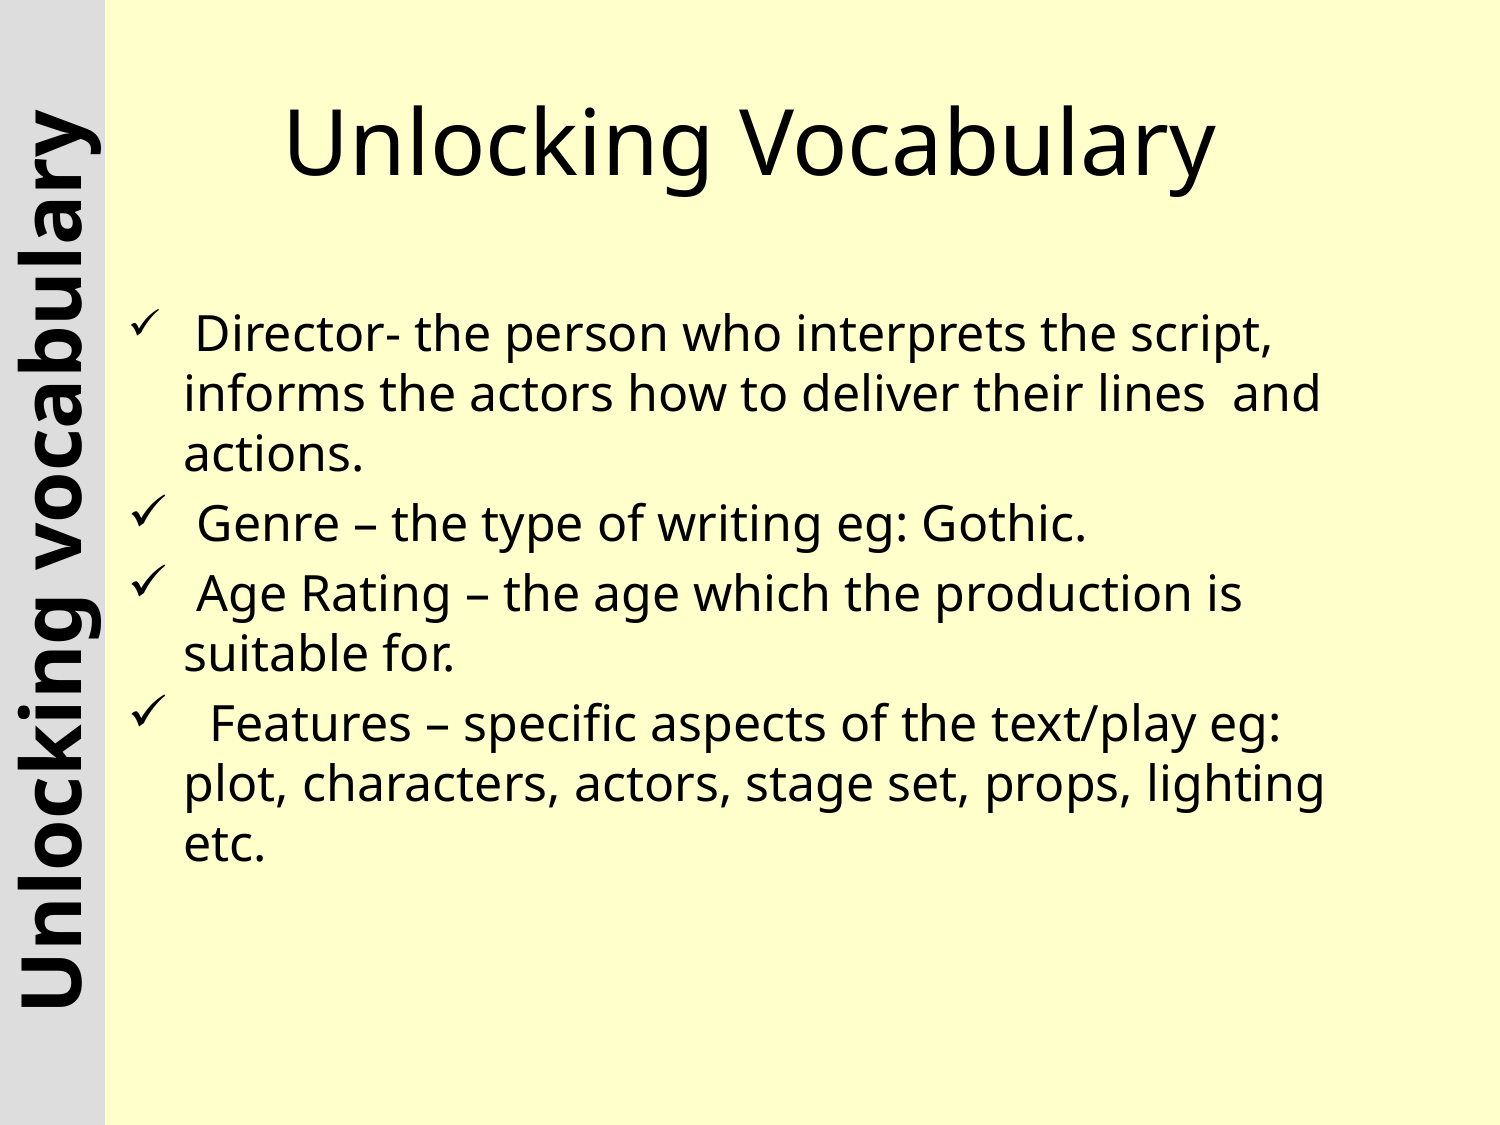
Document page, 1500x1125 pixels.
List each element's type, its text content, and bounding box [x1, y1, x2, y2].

text_box Unlocking vocabulary [0, 0, 105, 1125]
list Director- the person who interprets the script, informs the actors how to deliver their lines and actions. Genre – the type of writing eg: Gothic. Age Rating – the age which the production is suitable for. Features – specific aspects of the text/play eg: plot, characters, actors, stage set, props, lighting etc. [112, 234, 1388, 1055]
title Unlocking Vocabulary [105, 45, 1425, 233]
